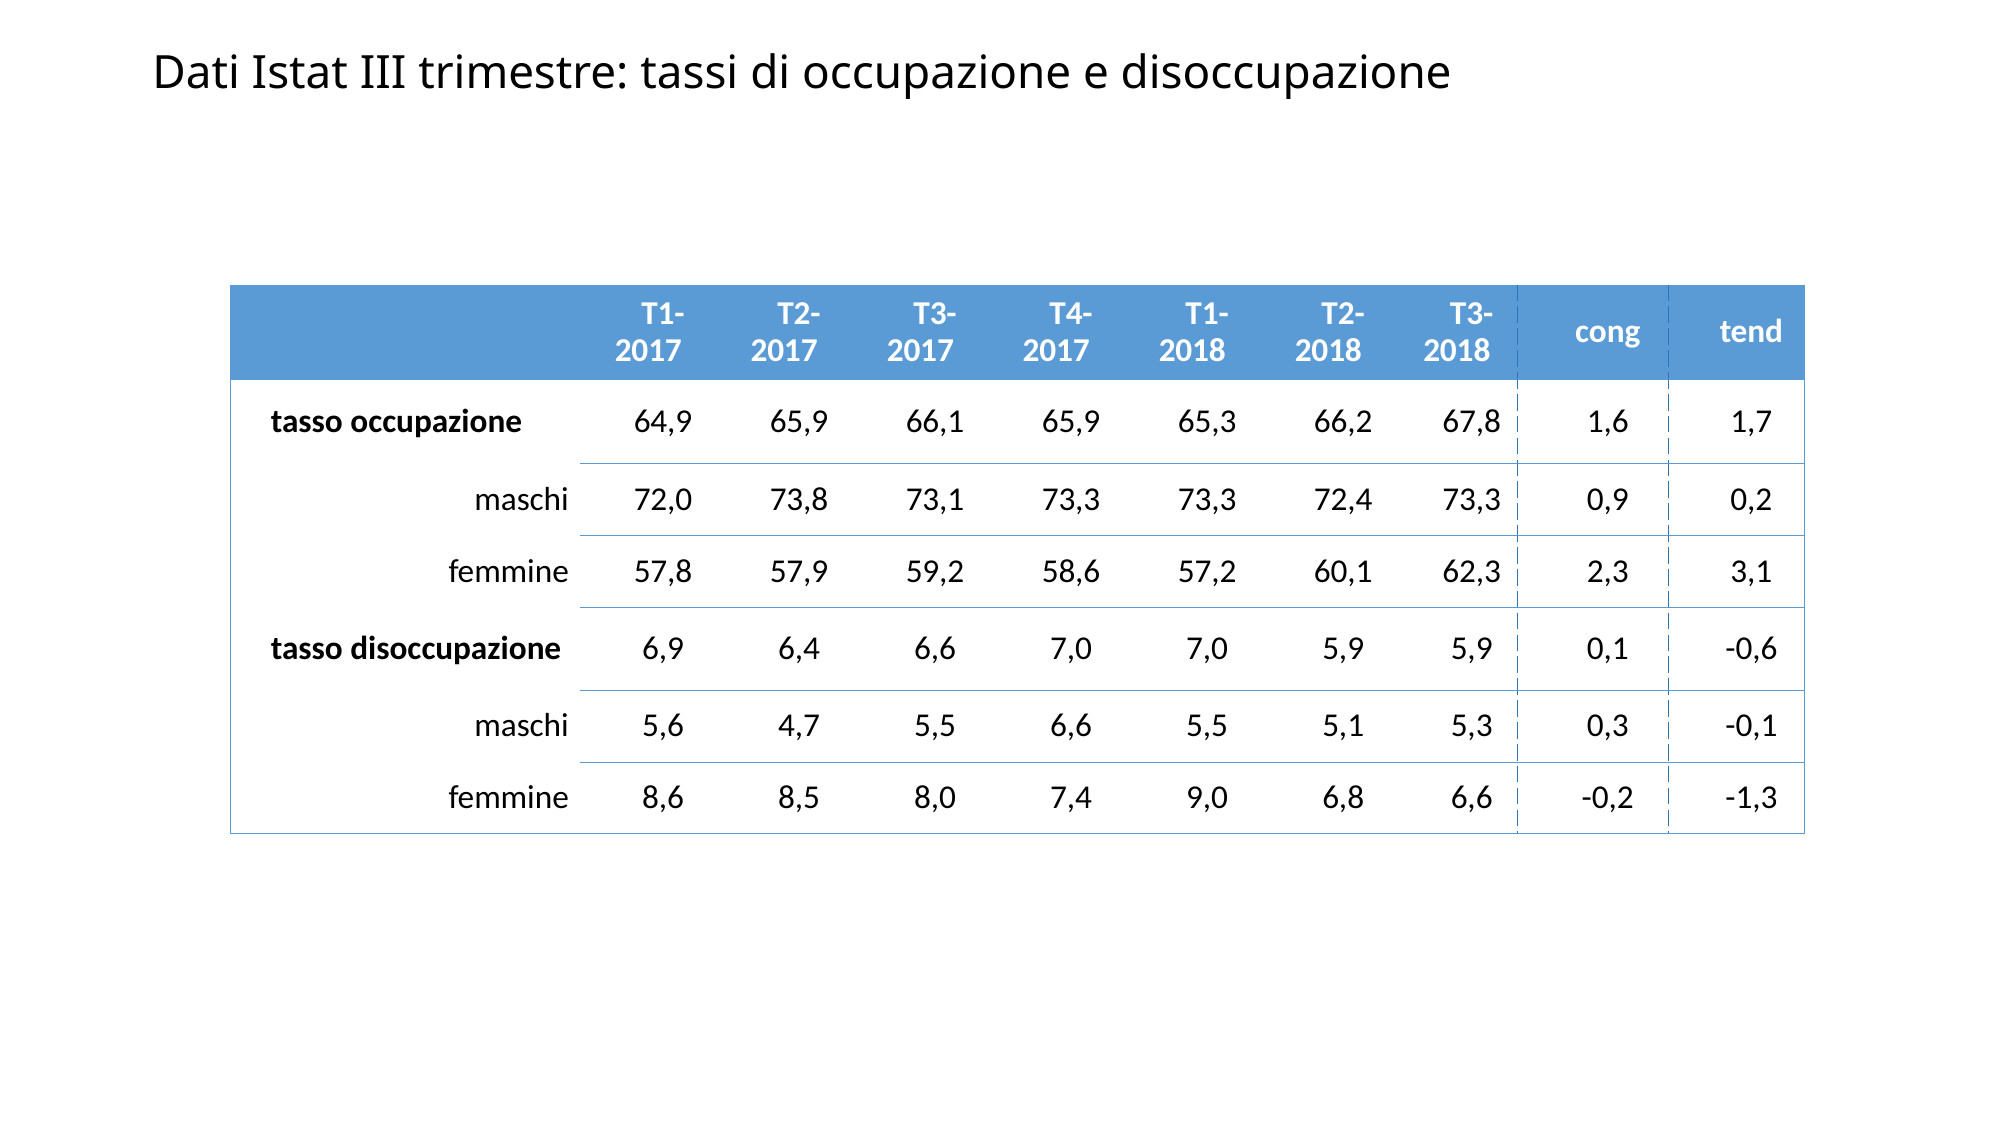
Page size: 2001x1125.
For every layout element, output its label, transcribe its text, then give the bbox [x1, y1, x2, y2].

table_cell 65,3 [1124, 380, 1260, 463]
table_cell 57,9 [716, 536, 852, 607]
table_cell 7,0 [1124, 608, 1260, 690]
table_cell 73,3 [1124, 464, 1260, 535]
table_header T2-2017 [716, 286, 852, 379]
table_cell 72,0 [580, 464, 716, 535]
table_cell 62,3 [1396, 536, 1517, 607]
table_header tend [1668, 286, 1804, 379]
table_cell maschi [231, 464, 580, 536]
table_cell 0,9 [1517, 464, 1668, 535]
table_cell 0,1 [1517, 608, 1668, 690]
table_cell 0,2 [1668, 464, 1804, 535]
table_cell -0,1 [1668, 691, 1804, 762]
table_cell maschi [231, 690, 580, 762]
table_cell 72,4 [1260, 464, 1396, 535]
table_cell 73,1 [852, 464, 988, 535]
table_cell 5,9 [1260, 608, 1396, 690]
table_cell 73,3 [988, 464, 1124, 535]
table_cell 6,6 [852, 608, 988, 690]
table_cell 1,6 [1517, 380, 1668, 463]
table_cell 8,5 [716, 763, 852, 833]
table_cell 59,2 [852, 536, 988, 607]
table_cell 6,9 [580, 608, 716, 690]
table_header [231, 286, 580, 380]
table_cell 0,3 [1517, 691, 1668, 762]
table_cell 3,1 [1668, 536, 1804, 607]
table_cell 8,6 [580, 763, 716, 833]
table_header T3-2018 [1396, 286, 1517, 379]
table_cell 64,9 [580, 380, 716, 463]
table_cell 6,4 [716, 608, 852, 690]
table_cell 6,6 [988, 691, 1124, 762]
table_cell 73,8 [716, 464, 852, 535]
table_cell 2,3 [1517, 536, 1668, 607]
table_cell 57,2 [1124, 536, 1260, 607]
table_cell 65,9 [716, 380, 852, 463]
table_cell 66,1 [852, 380, 988, 463]
table_cell 7,4 [988, 763, 1124, 833]
table_header cong [1517, 286, 1668, 379]
table_header T4-2017 [988, 286, 1124, 379]
table_cell 7,0 [988, 608, 1124, 690]
table_cell -1,3 [1668, 763, 1804, 833]
table_cell 65,9 [988, 380, 1124, 463]
table_cell 6,6 [1396, 763, 1517, 833]
table_cell 58,6 [988, 536, 1124, 607]
table_cell 66,2 [1260, 380, 1396, 463]
table_cell 5,6 [580, 691, 716, 762]
table_cell 5,5 [1124, 691, 1260, 762]
table_cell 5,3 [1396, 691, 1517, 762]
table_cell 57,8 [580, 536, 716, 607]
title Dati Istat III trimestre: tassi di occupazione e disoccupazione [137, 27, 1863, 120]
table_cell tasso disoccupazione [231, 607, 580, 690]
table_cell femmine [231, 536, 580, 607]
table_header T1-2017 [580, 286, 716, 379]
table_cell 60,1 [1260, 536, 1396, 607]
table_cell 4,7 [716, 691, 852, 762]
table_header T1-2018 [1124, 286, 1260, 379]
table_header T3-2017 [852, 286, 988, 379]
table_cell -0,2 [1517, 763, 1668, 833]
table_header T2-2018 [1260, 286, 1396, 379]
table_cell 5,9 [1396, 608, 1517, 690]
table_cell 5,1 [1260, 691, 1396, 762]
table_cell 6,8 [1260, 763, 1396, 833]
table_cell -0,6 [1668, 608, 1804, 690]
table_cell 5,5 [852, 691, 988, 762]
table_cell tasso occupazione [231, 380, 580, 464]
table_cell 67,8 [1396, 380, 1517, 463]
table_cell 8,0 [852, 763, 988, 833]
table_cell femmine [231, 762, 580, 833]
table_cell 1,7 [1668, 380, 1804, 463]
table_cell 9,0 [1124, 763, 1260, 833]
table_cell 73,3 [1396, 464, 1517, 535]
